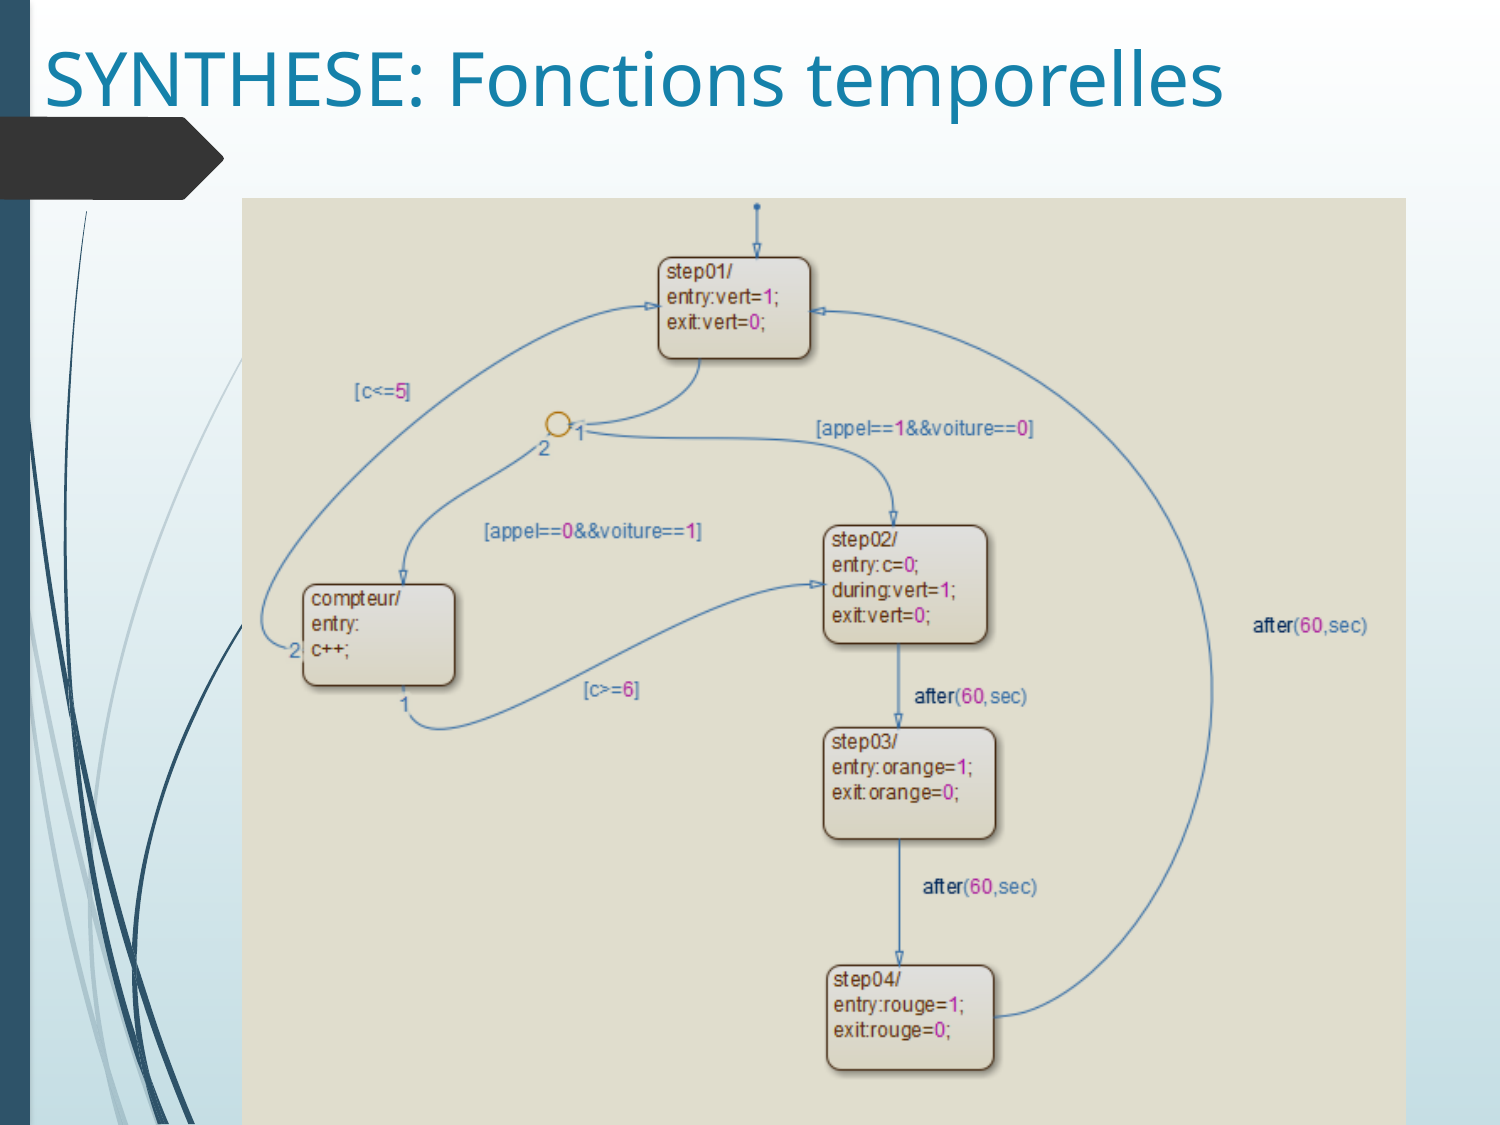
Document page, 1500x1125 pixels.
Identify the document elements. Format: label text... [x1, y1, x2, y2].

title SYNTHESE: Fonctions temporelles [29, 23, 1436, 141]
picture [241, 197, 1407, 1125]
